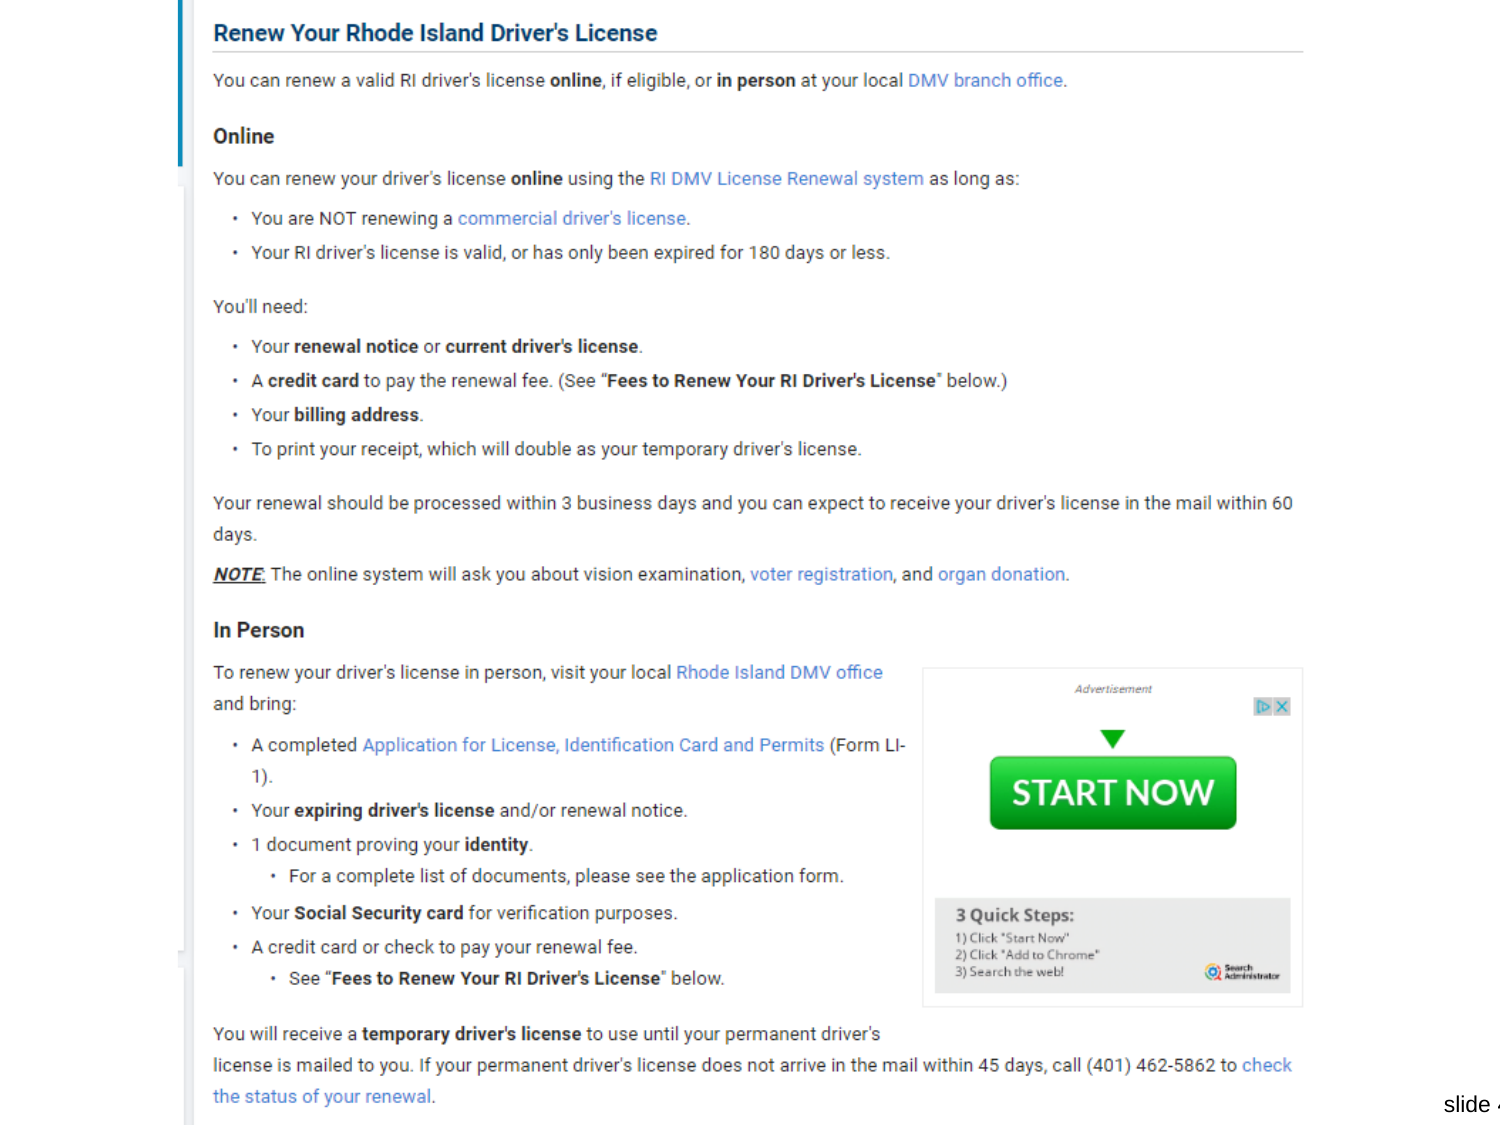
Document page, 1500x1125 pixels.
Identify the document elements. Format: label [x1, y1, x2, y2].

picture [177, 0, 1323, 1125]
